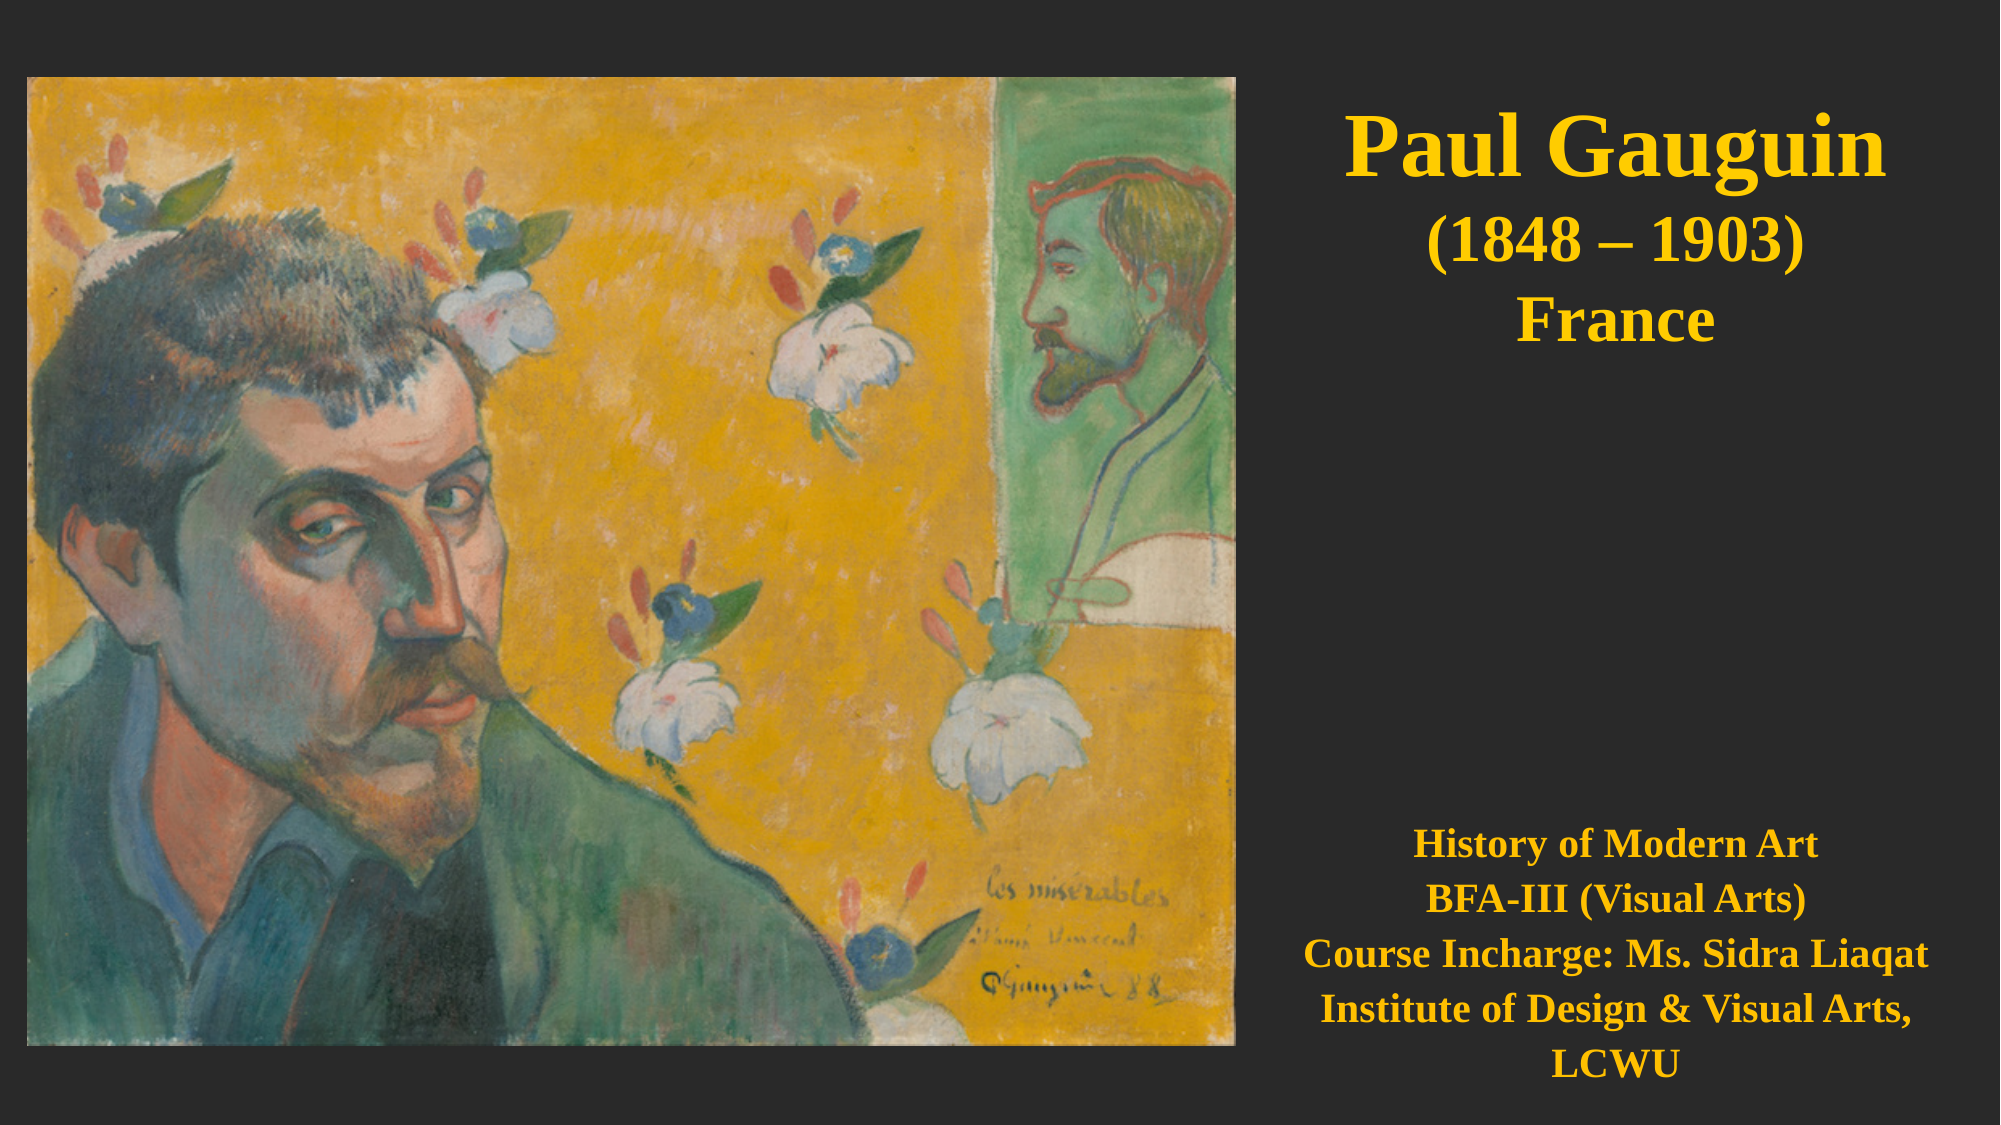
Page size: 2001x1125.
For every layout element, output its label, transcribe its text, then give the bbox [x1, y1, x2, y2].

text_box History of Modern Art BFA-III (Visual Arts) Course Incharge: Ms. Sidra Liaqat Institute of Design & Visual Arts, LCWU [1236, 803, 1997, 1046]
picture [27, 77, 1236, 1046]
text_box Paul Gauguin (1848 – 1903) France [1327, 77, 1906, 363]
